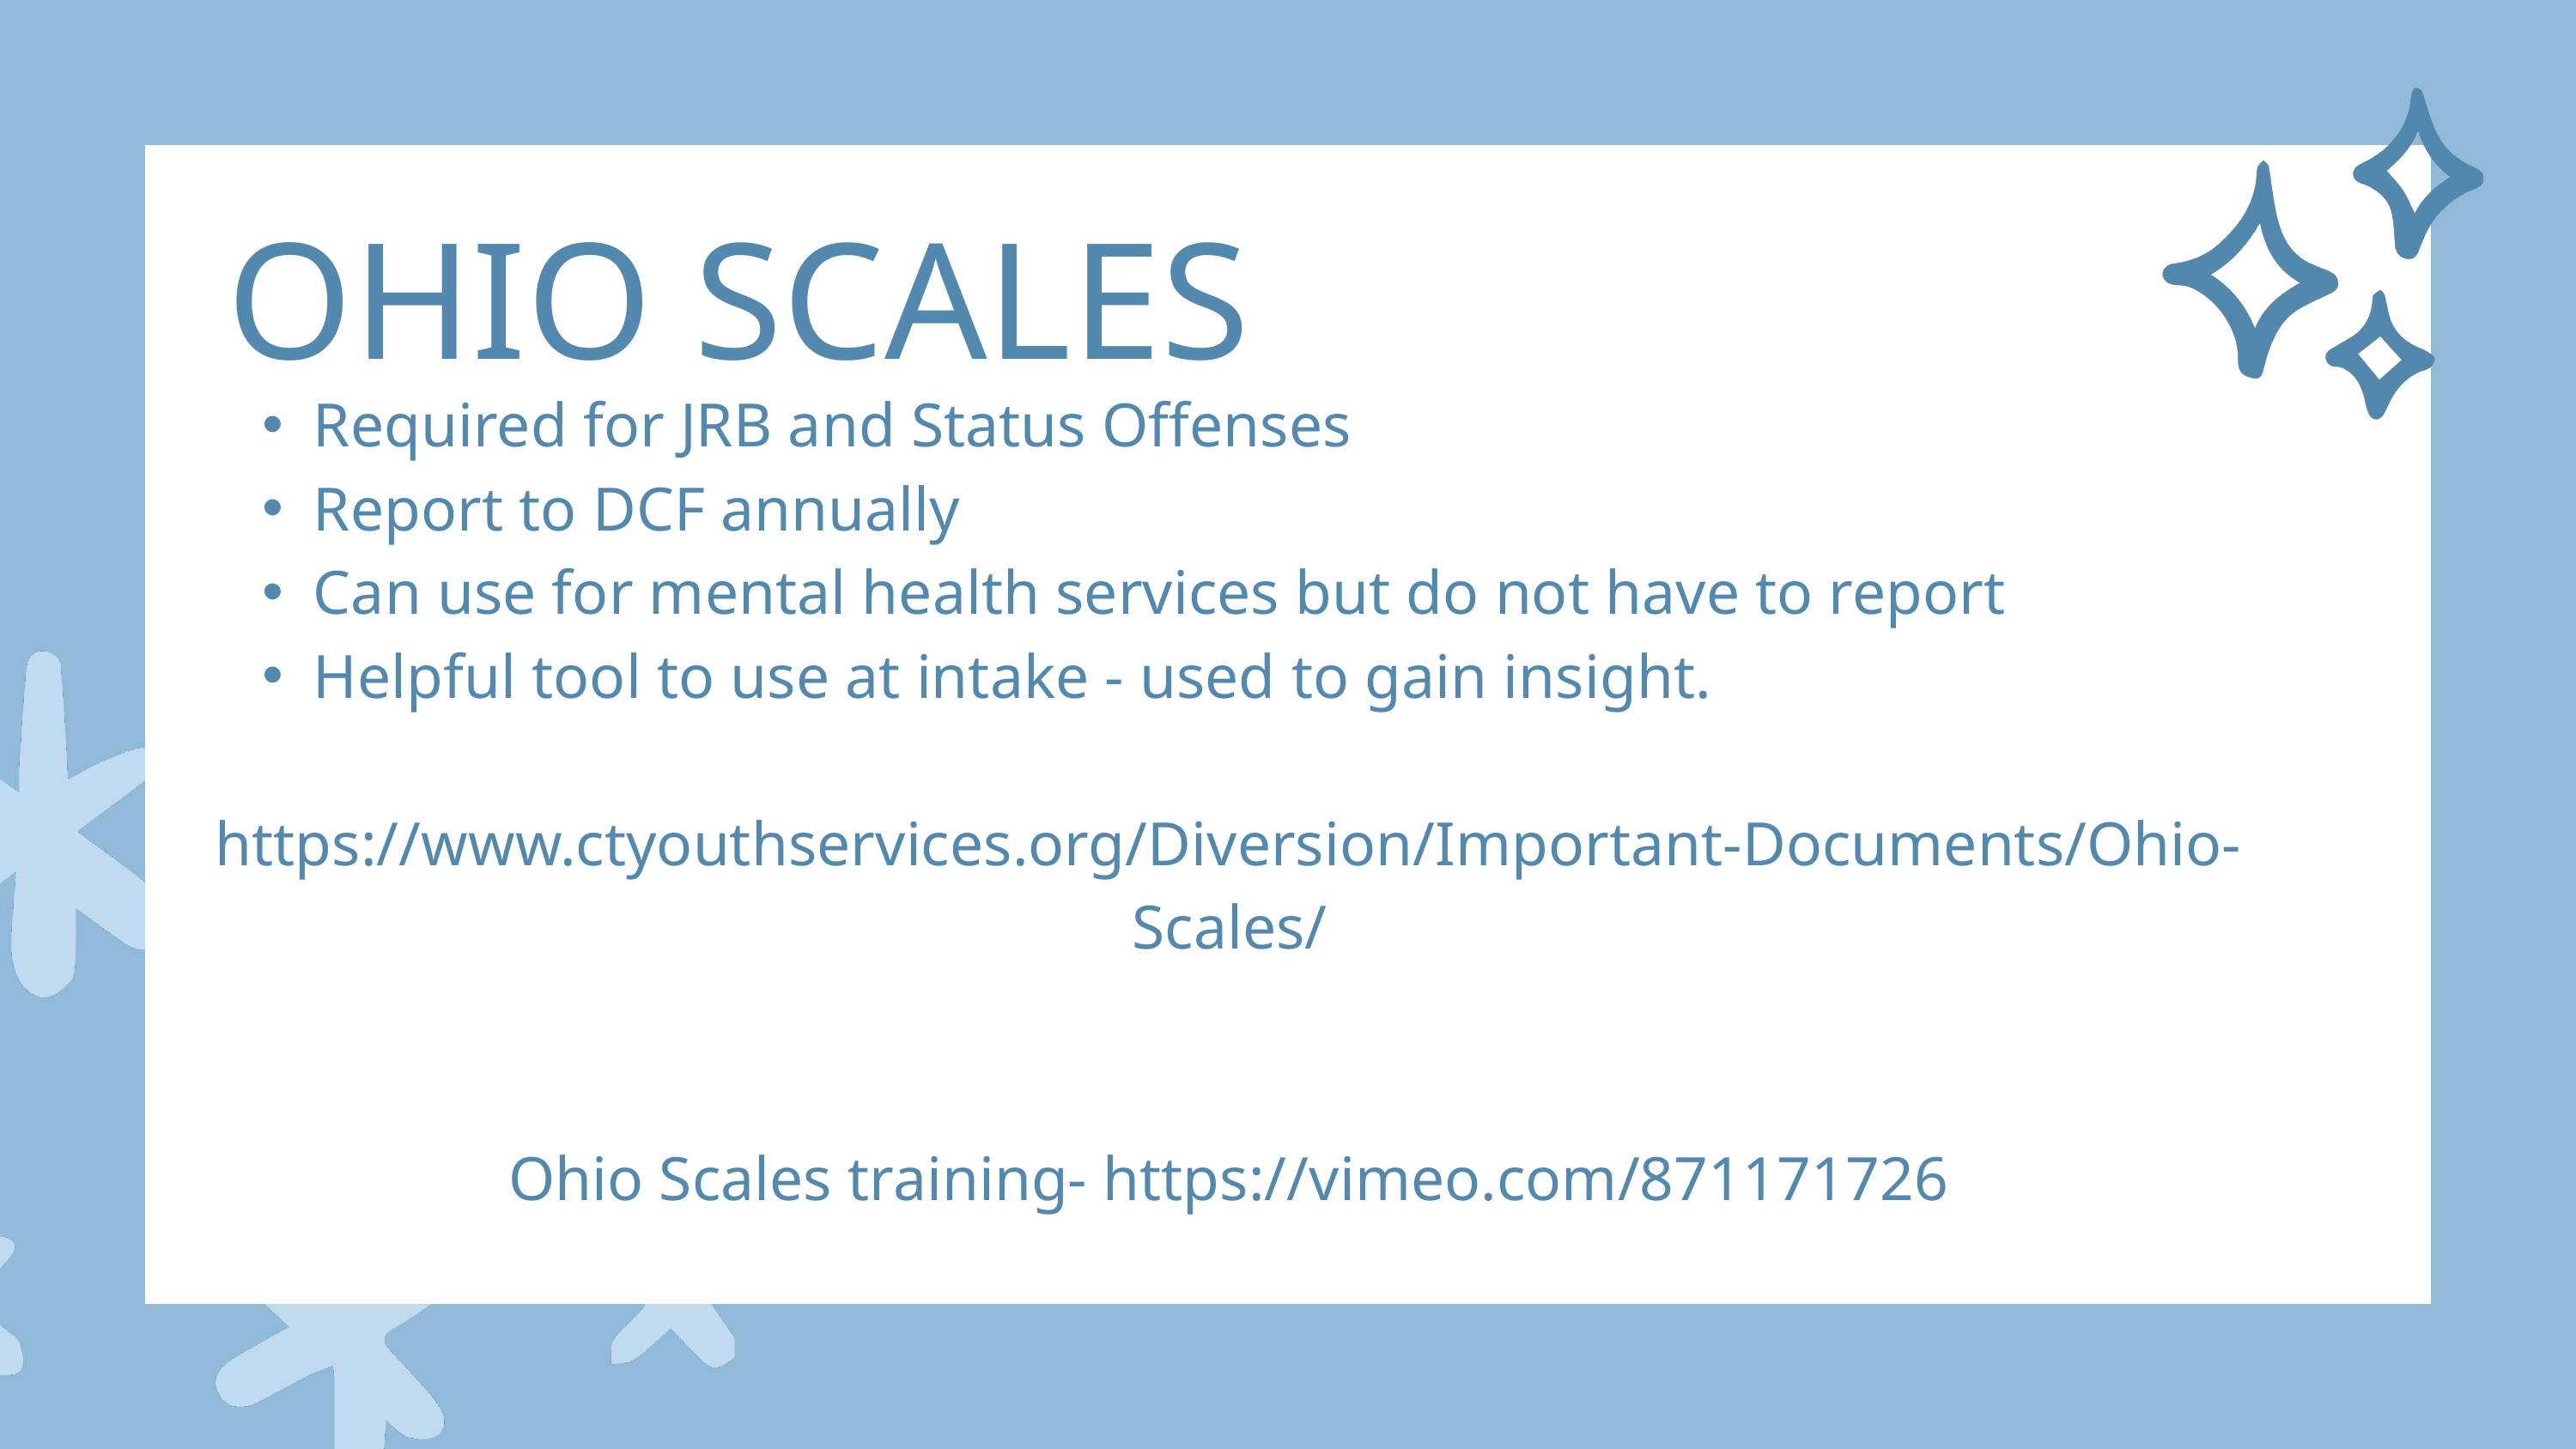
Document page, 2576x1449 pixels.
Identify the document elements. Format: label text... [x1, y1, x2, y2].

text_box [2162, 88, 2484, 421]
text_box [144, 144, 2432, 1304]
text_box Required for JRB and Status Offenses Report to DCF annually Can use for mental health services but do not have to report Helpful tool to use at intake - used to gain insight. https://www.ctyouthservices.org/Diversion/Important-Documents/Ohio-Scales/ Ohio Scales training- https://vimeo.com/871171726 [211, 1311, 2249, 1449]
text_box [0, 648, 211, 1449]
